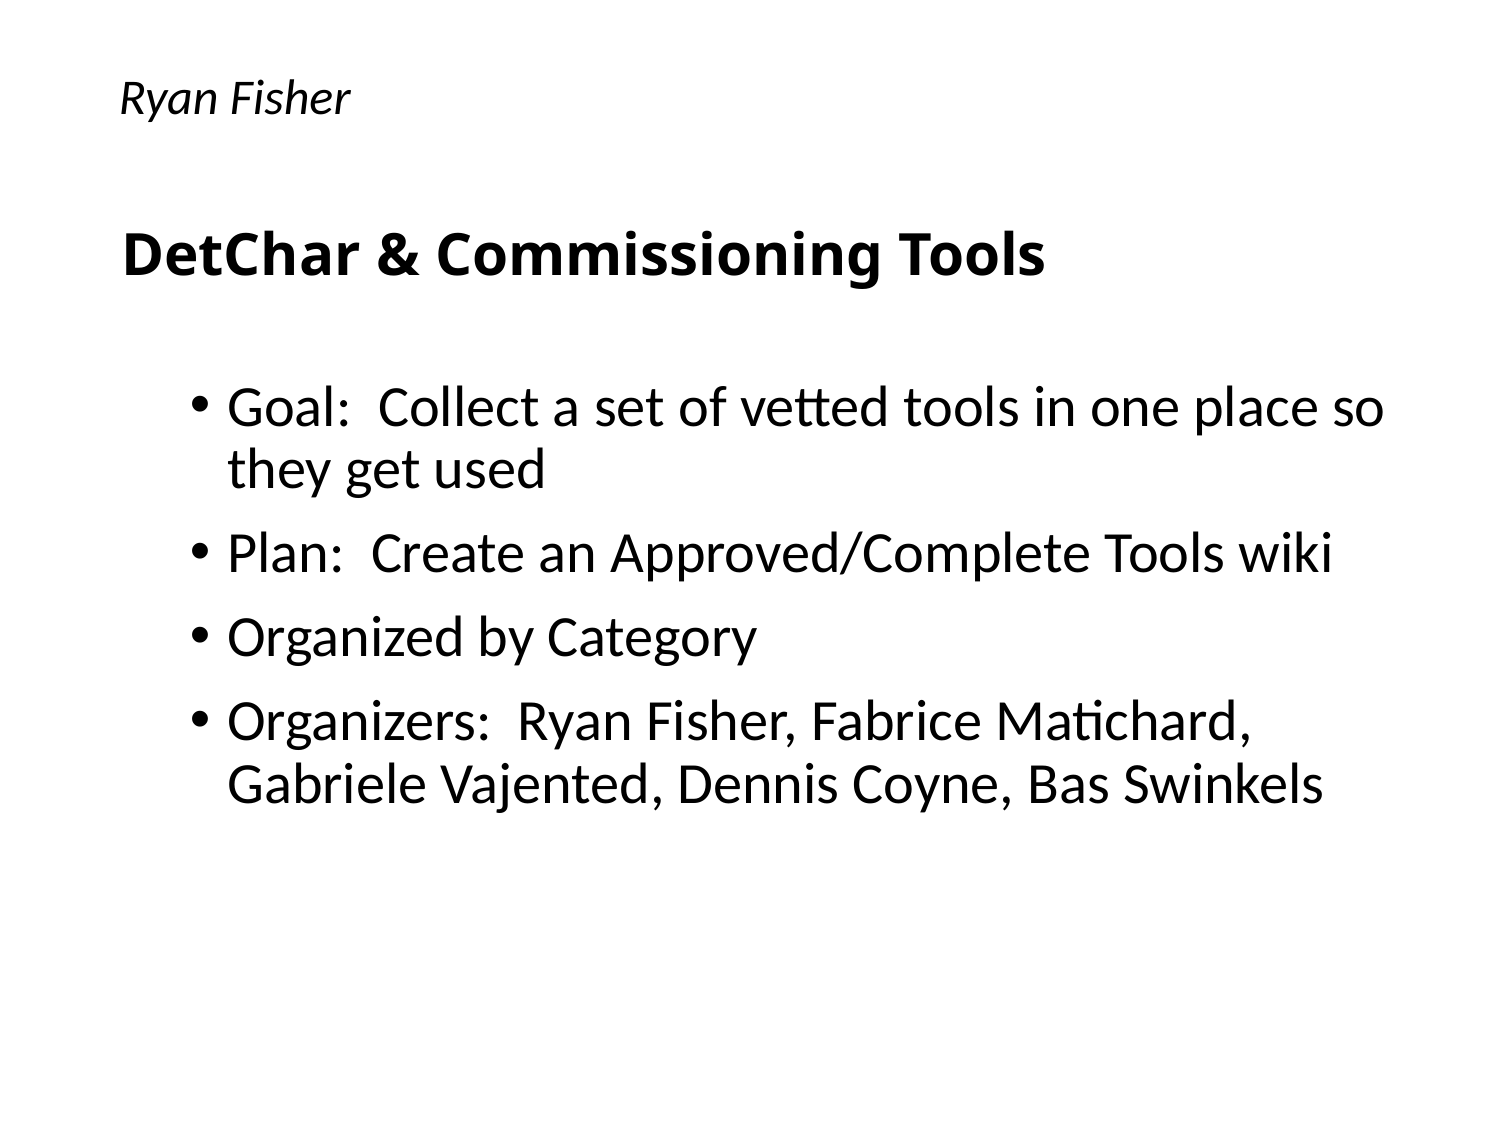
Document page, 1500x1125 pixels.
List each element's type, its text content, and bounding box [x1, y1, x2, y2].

text_box Ryan Fisher [103, 57, 366, 132]
list Goal: Collect a set of vetted tools in one place so they get used Plan: Create an Approved/Complete Tools wiki Organized by Category Organizers: Ryan Fisher, Fabrice Matichard, Gabriele Vajented, Dennis Coyne, Bas Swinkels [174, 368, 1469, 1082]
title DetChar & Commissioning Tools [106, 147, 1400, 365]
